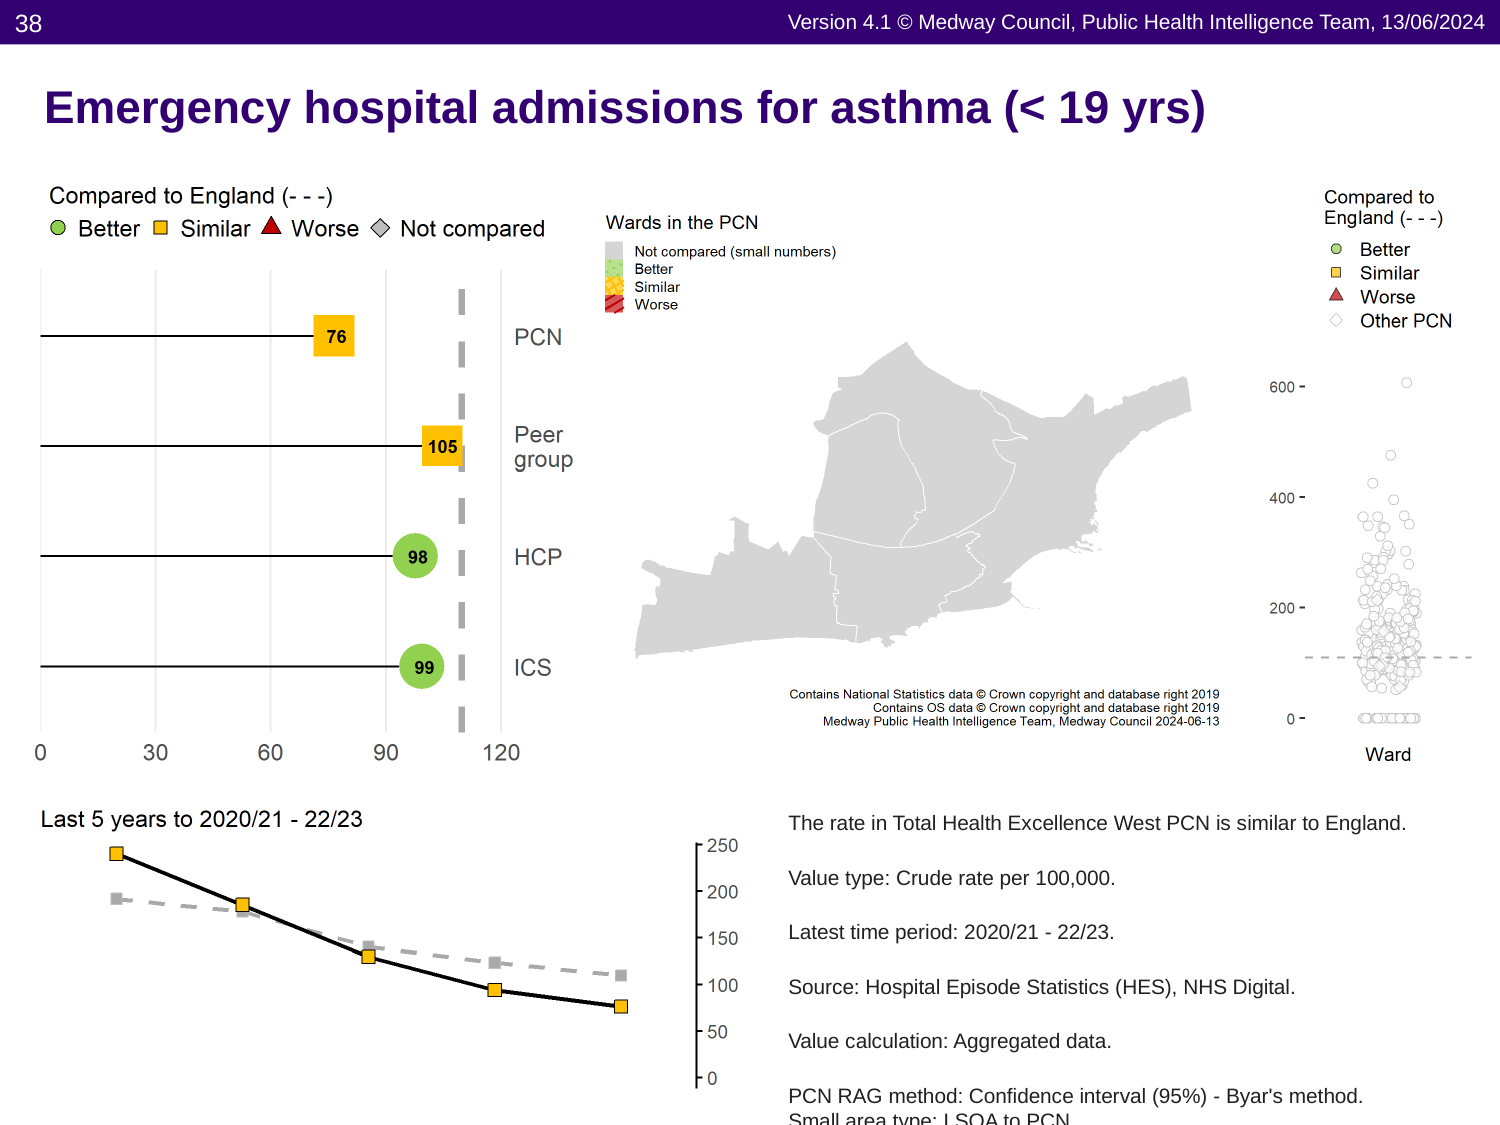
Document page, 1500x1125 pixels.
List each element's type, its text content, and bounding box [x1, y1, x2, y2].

list Version 4.1 © Medway Council, Public Health Intelligence Team, 13/06/2024 [419, 0, 1500, 43]
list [1233, 164, 1483, 776]
list The rate in Total Health Excellence West PCN is similar to England. Value type: Crude rate per 100,000. Latest time period: 2020/21 - 22/23. Source: Hospital Episode Statistics (HES), NHS Digital. Value calculation: Aggregated data. PCN RAG method: Confidence interval (95%) - Byar's method. Small area type: LSOA to PCN. [773, 802, 1483, 1106]
title Emergency hospital admissions for asthma (< 19 yrs) [29, 70, 1471, 138]
list 38 [0, 0, 95, 95]
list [29, 164, 585, 776]
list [605, 164, 1221, 776]
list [29, 798, 751, 1107]
